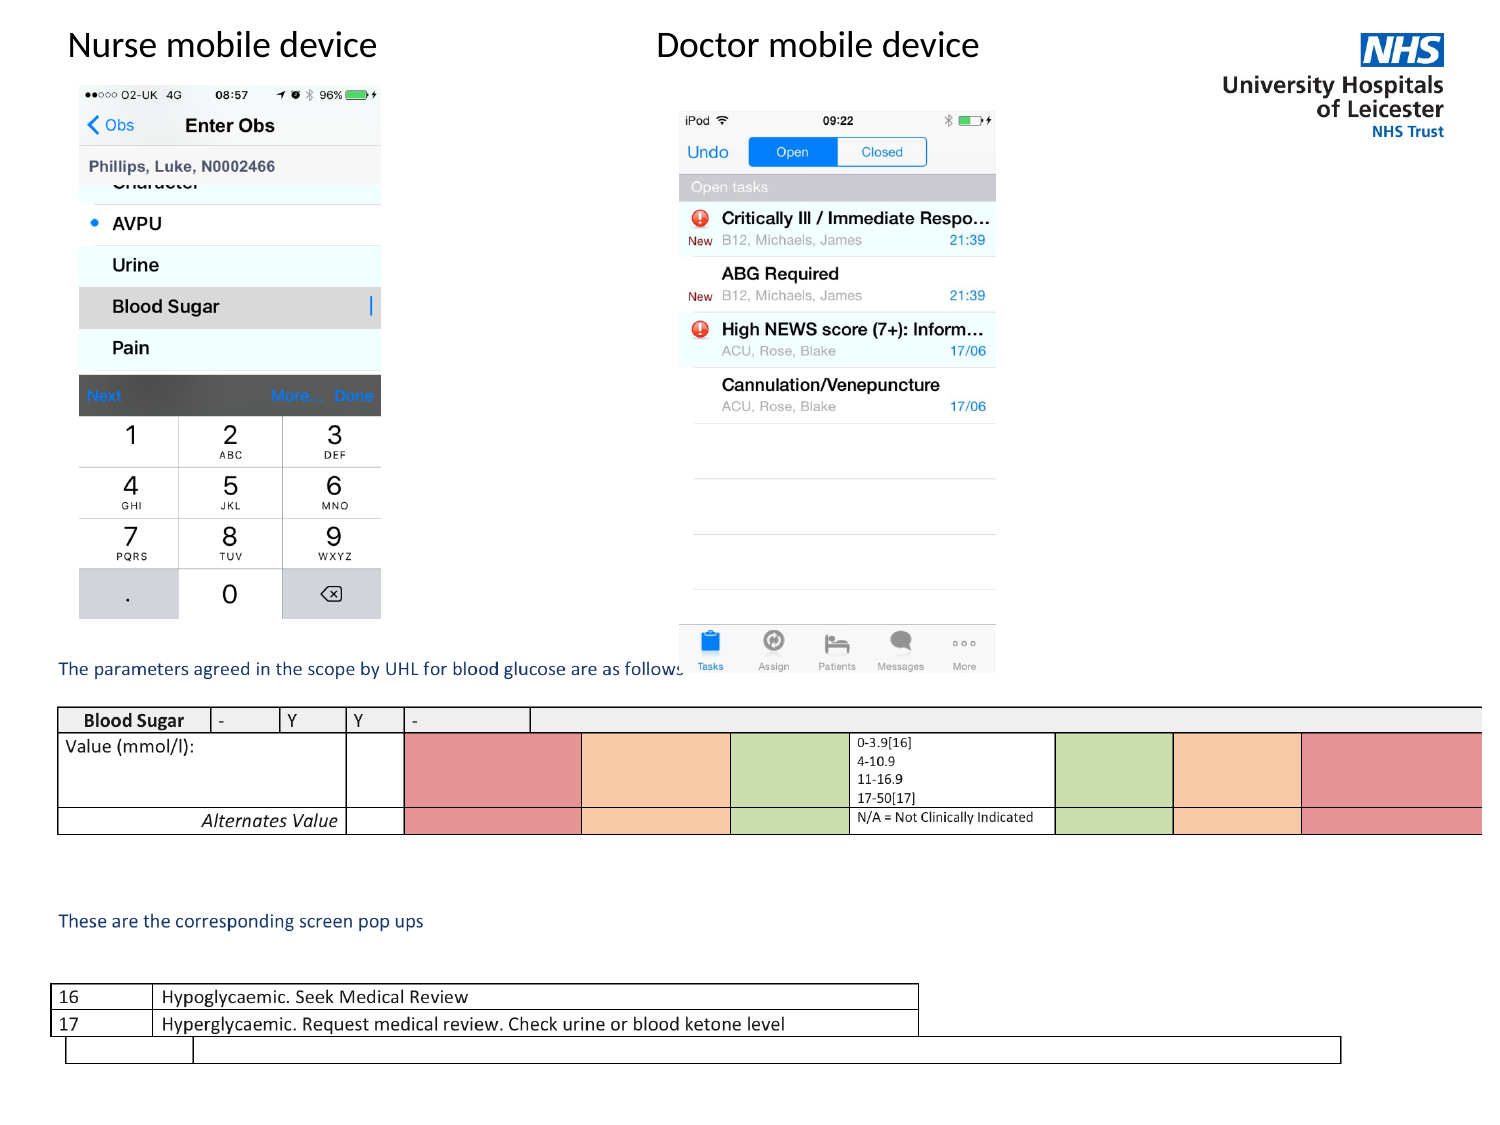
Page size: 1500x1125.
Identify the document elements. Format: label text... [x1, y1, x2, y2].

picture [79, 85, 381, 620]
picture [50, 110, 1482, 1107]
text_box Nurse mobile device [52, 12, 408, 73]
text_box Doctor mobile device [641, 12, 1034, 73]
picture [1092, 0, 1477, 173]
